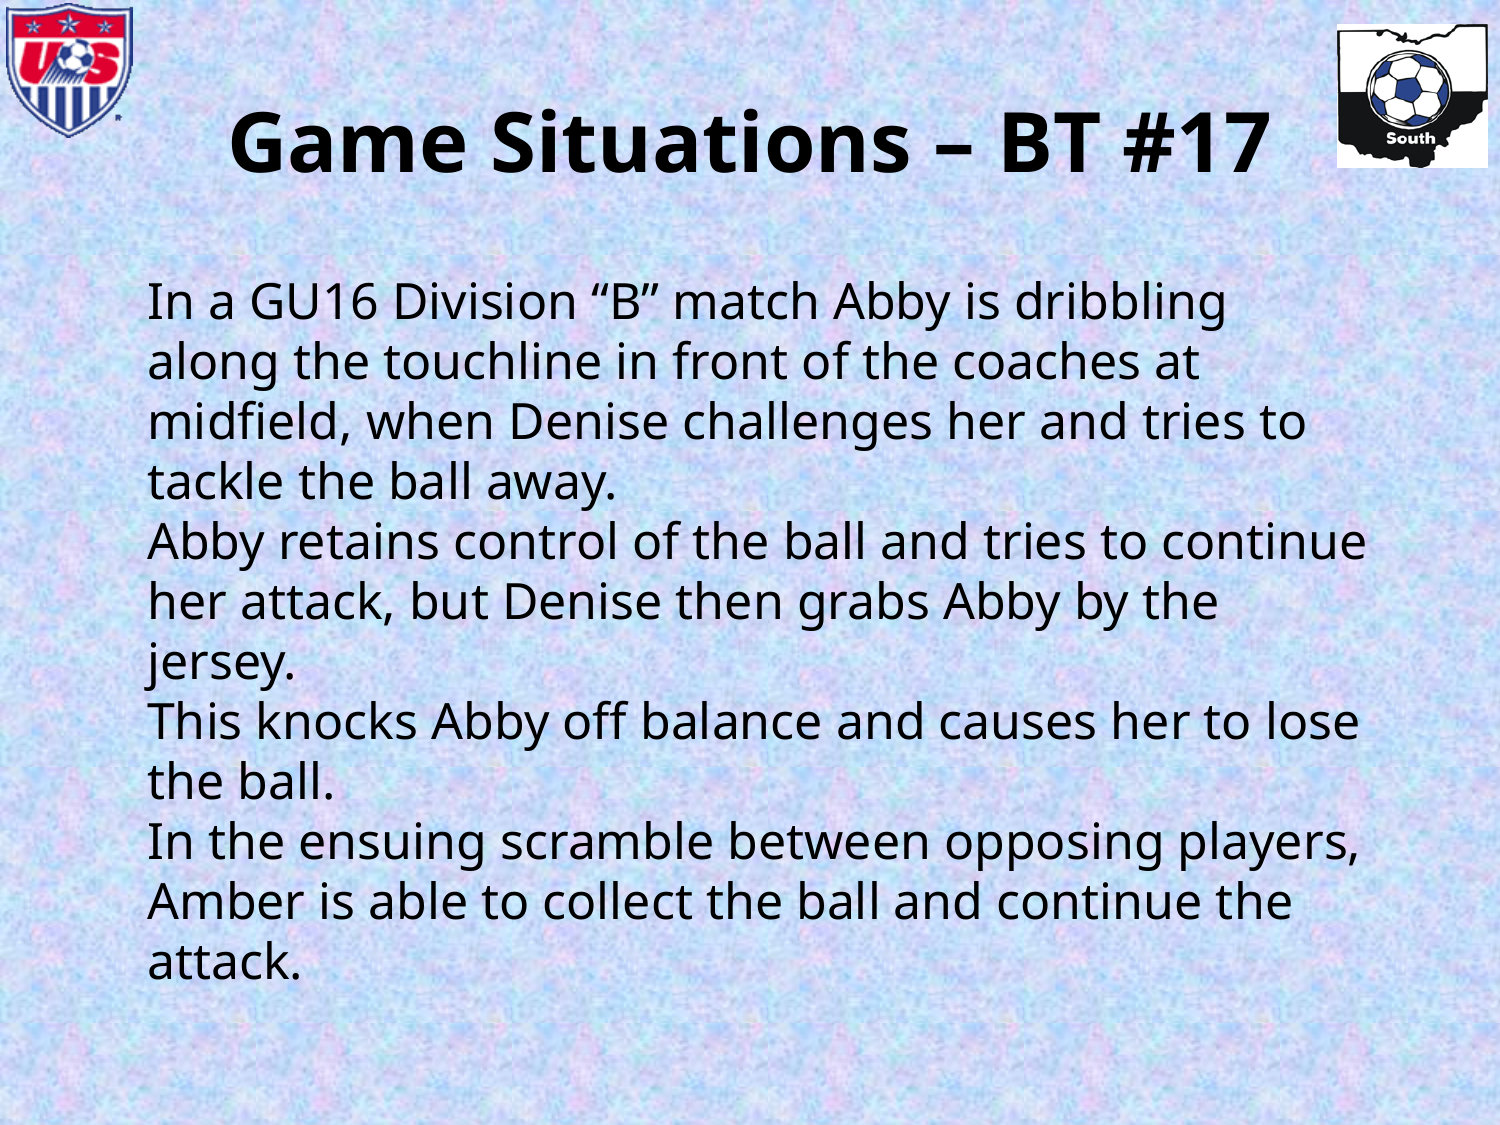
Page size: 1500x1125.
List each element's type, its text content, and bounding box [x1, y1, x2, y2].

text_box In a GU16 Division “B” match Abby is dribbling along the touchline in front of the coaches at midfield, when Denise challenges her and tries to tackle the ball away. Abby retains control of the ball and tries to continue her attack, but Denise then grabs Abby by the jersey. This knocks Abby off balance and causes her to lose the ball. In the ensuing scramble between opposing players, Amber is able to collect the ball and continue the attack. [132, 262, 1388, 998]
picture [0, 0, 1500, 1125]
title Game Situations – BT #17 [74, 44, 1426, 233]
